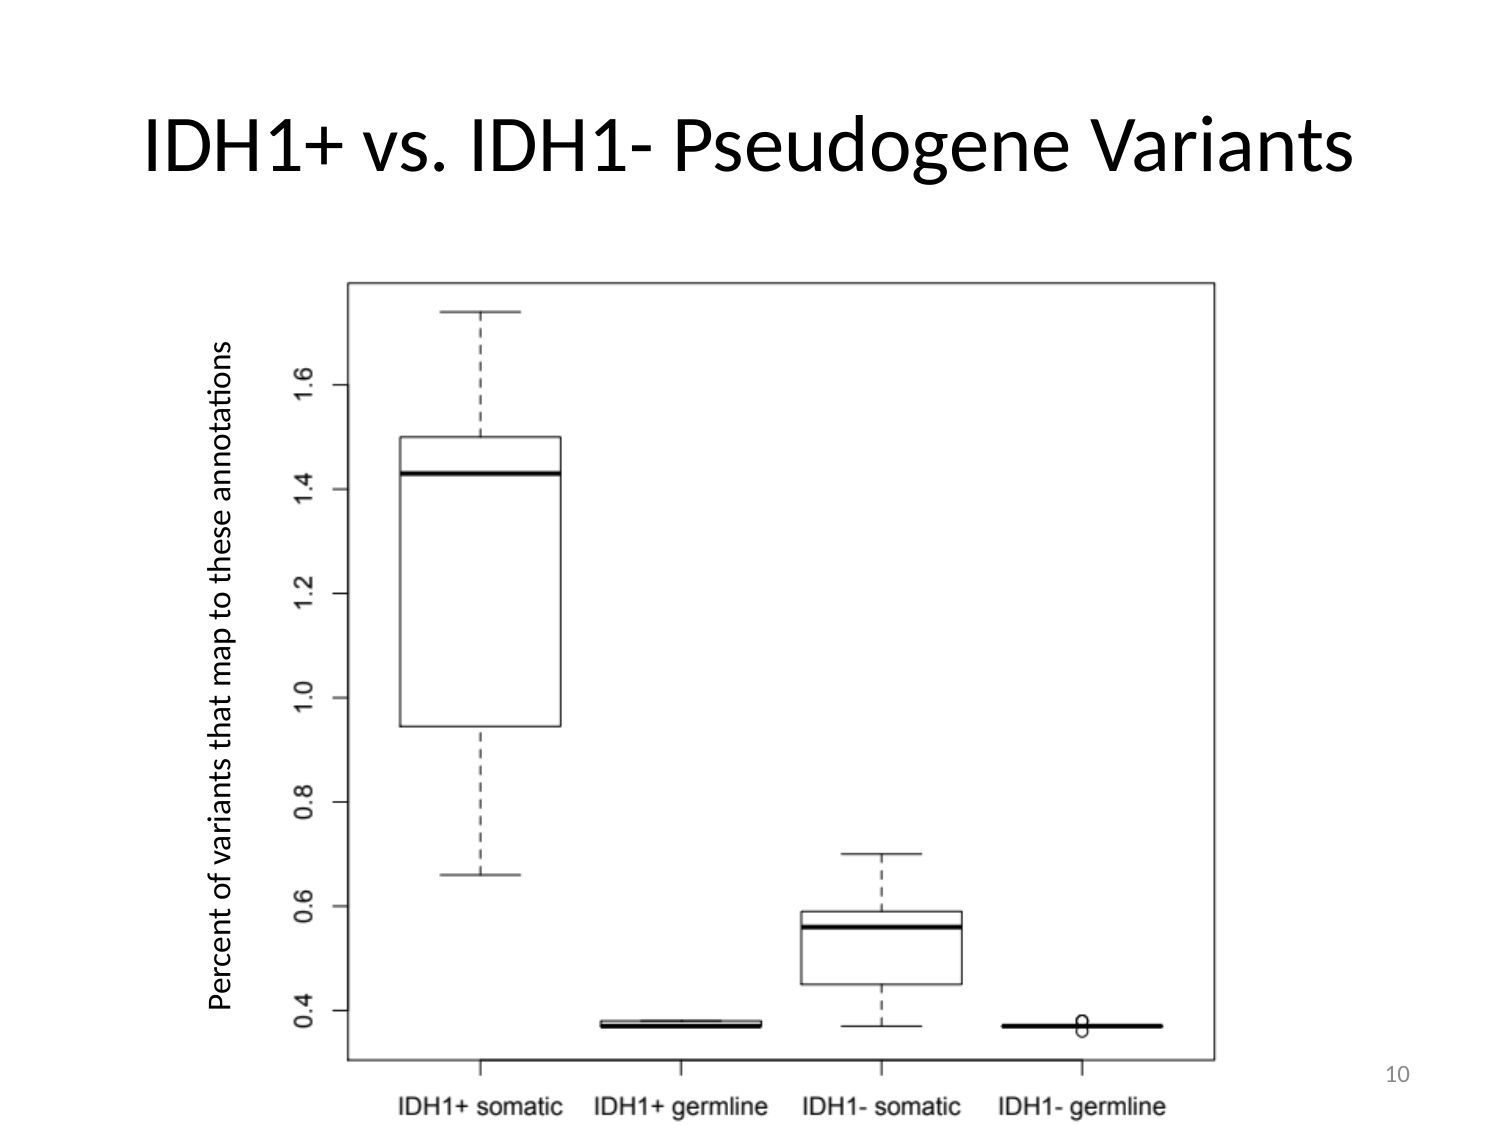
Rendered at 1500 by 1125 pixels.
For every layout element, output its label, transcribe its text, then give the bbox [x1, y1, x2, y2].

picture [224, 160, 1276, 1125]
title IDH1+ vs. IDH1- Pseudogene Variants [75, 45, 1425, 233]
text_box Percent of variants that map to these annotations [189, 329, 219, 1027]
slide_number 10 [1279, 1042, 1425, 1103]
